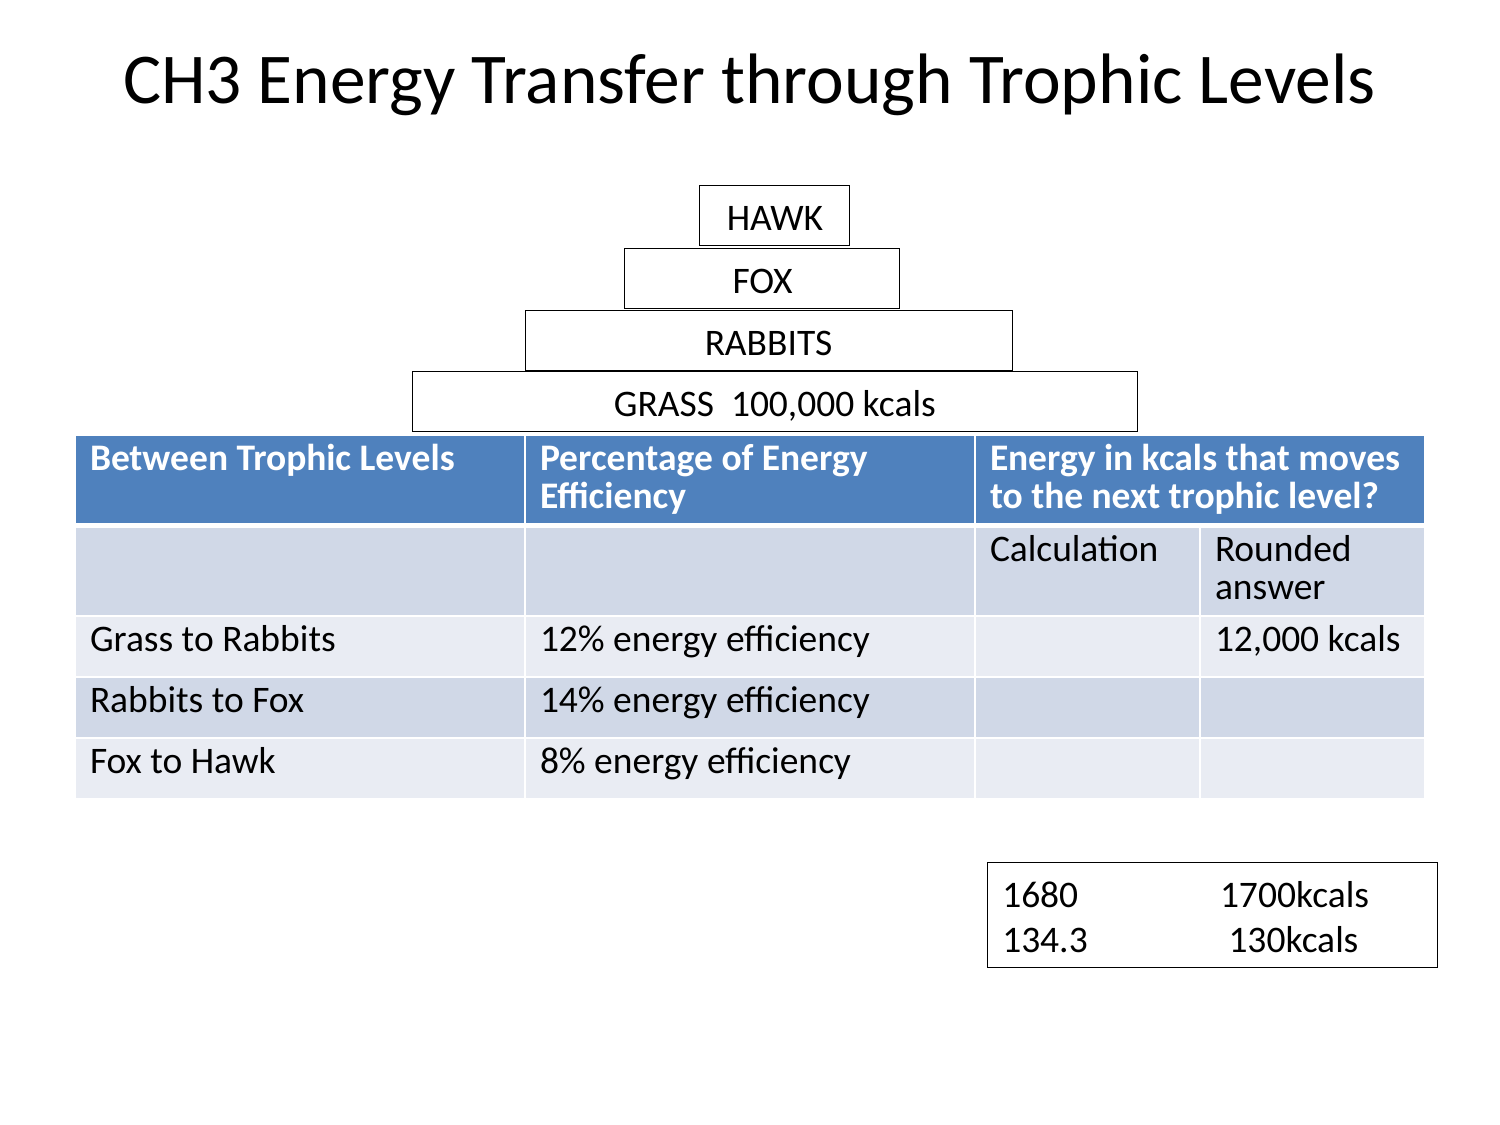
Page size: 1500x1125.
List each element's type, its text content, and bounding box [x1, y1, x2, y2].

table_cell Rabbits to Fox [76, 678, 524, 737]
title CH3 Energy Transfer through Trophic Levels [0, 0, 1500, 150]
table_cell Rounded answer [1201, 528, 1424, 615]
table_cell Grass to Rabbits [76, 617, 524, 676]
text_box 1680 1700kcals 134.3 130kcals [987, 862, 1438, 968]
table_cell [976, 617, 1199, 676]
table_cell Calculation [976, 528, 1199, 615]
table_cell [1201, 678, 1424, 737]
text_box RABBITS [525, 310, 1013, 371]
text_box GRASS 100,000 kcals [412, 371, 1138, 432]
table_cell 12,000 kcals [1201, 617, 1424, 676]
table_cell [976, 678, 1199, 737]
table_cell [1201, 739, 1424, 798]
table_cell 12% energy efficiency [526, 617, 974, 676]
table_header Between Trophic Levels [76, 436, 524, 523]
table_cell [976, 739, 1199, 798]
text_box HAWK [699, 185, 850, 246]
table_cell Fox to Hawk [76, 739, 524, 798]
table_cell 8% energy efficiency [526, 739, 974, 798]
table_cell 14% energy efficiency [526, 678, 974, 737]
text_box FOX [624, 248, 900, 309]
table_cell [76, 528, 524, 615]
table_header Energy in kcals that moves to the next trophic level? [976, 436, 1424, 523]
table_header Percentage of Energy Efficiency [526, 436, 974, 523]
table_cell [526, 528, 974, 615]
